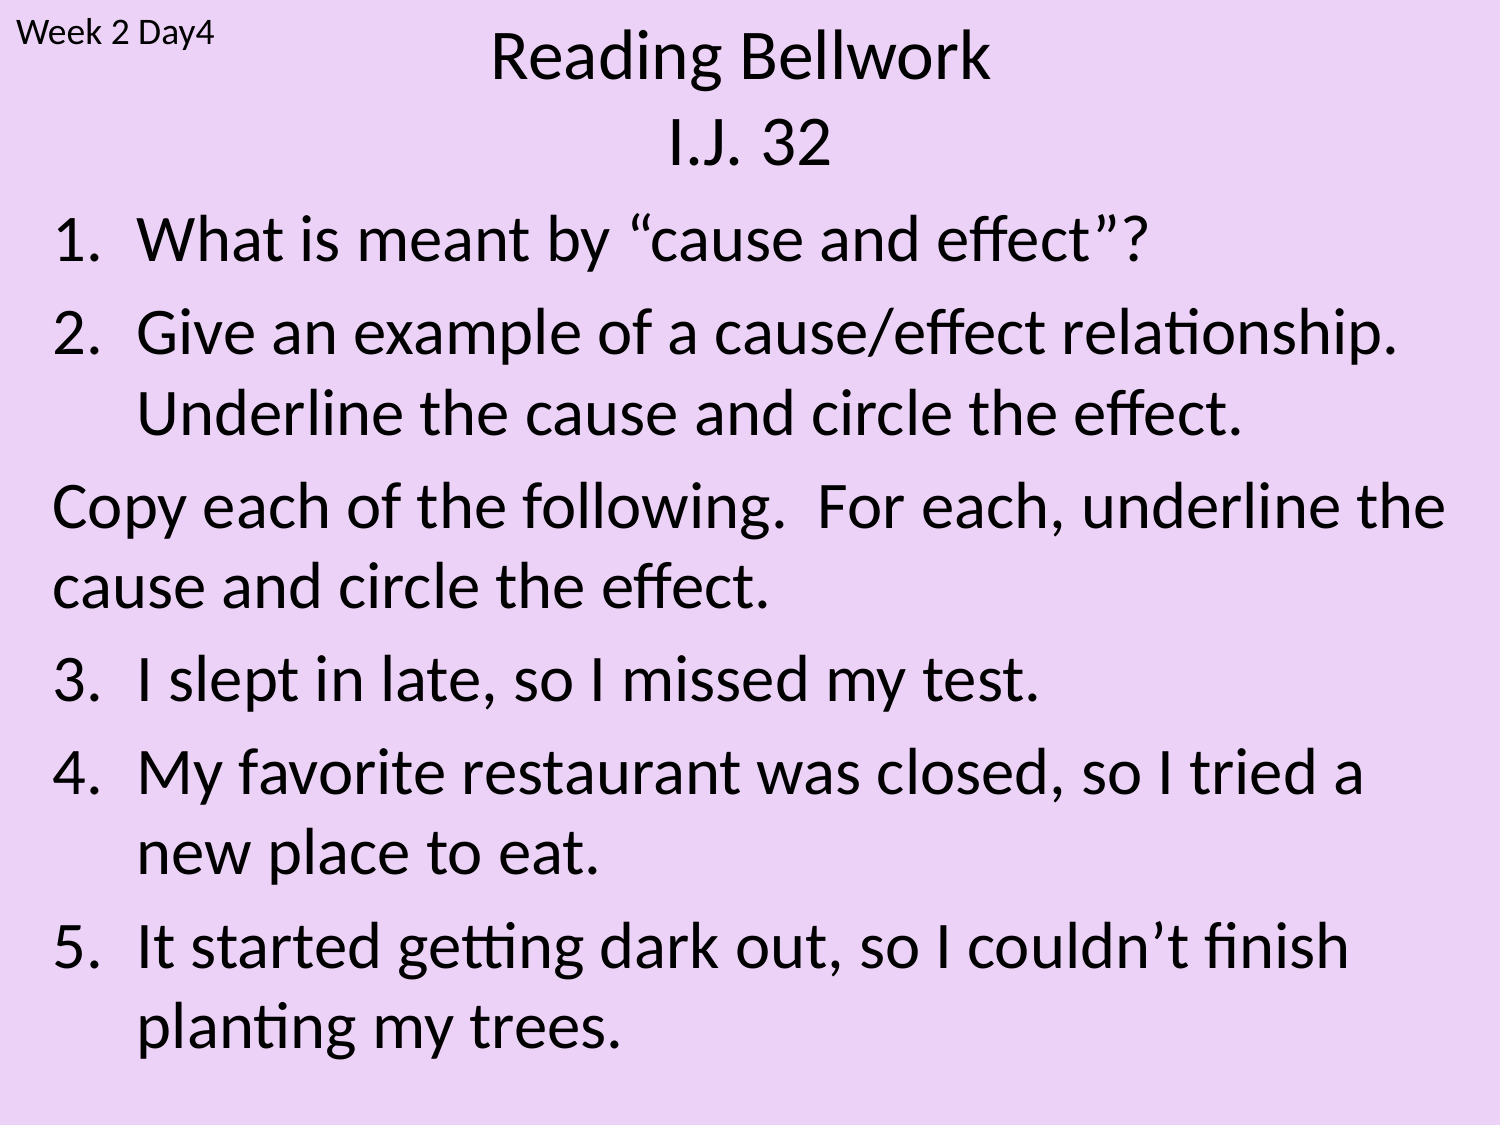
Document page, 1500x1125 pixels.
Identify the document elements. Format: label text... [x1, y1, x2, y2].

list What is meant by “cause and effect”? Give an example of a cause/effect relationship. Underline the cause and circle the effect. Copy each of the following. For each, underline the cause and circle the effect. I slept in late, so I missed my test. My favorite restaurant was closed, so I tried a new place to eat. It started getting dark out, so I couldn’t finish planting my trees. [37, 187, 1475, 1113]
text_box Week 2 Day4 [1, 0, 230, 60]
title Reading Bellwork I.J. 32 [75, 0, 1425, 187]
